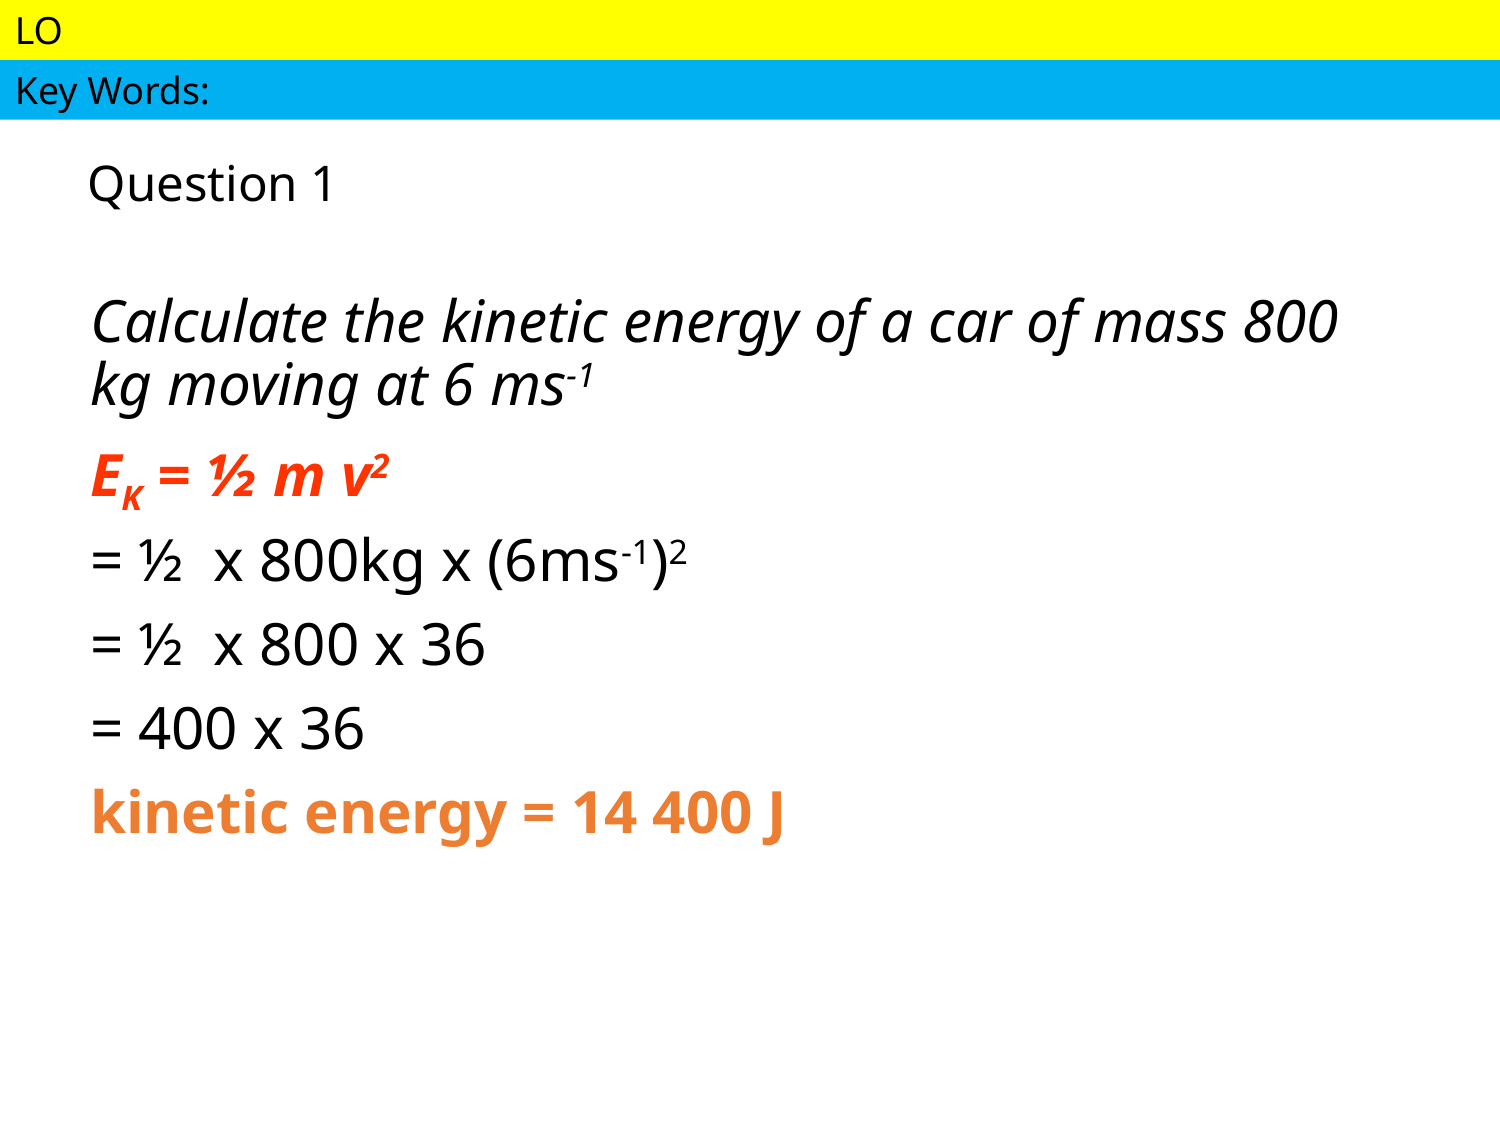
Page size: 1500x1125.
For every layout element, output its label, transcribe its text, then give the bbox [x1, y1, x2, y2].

title Question 1 [72, 152, 1423, 221]
list Calculate the kinetic energy of a car of mass 800 kg moving at 6 ms-1 EK = ½ m v2 = ½ x 800kg x (6ms-1)2 = ½ x 800 x 36 = 400 x 36 kinetic energy = 14 400 J [75, 284, 1425, 965]
